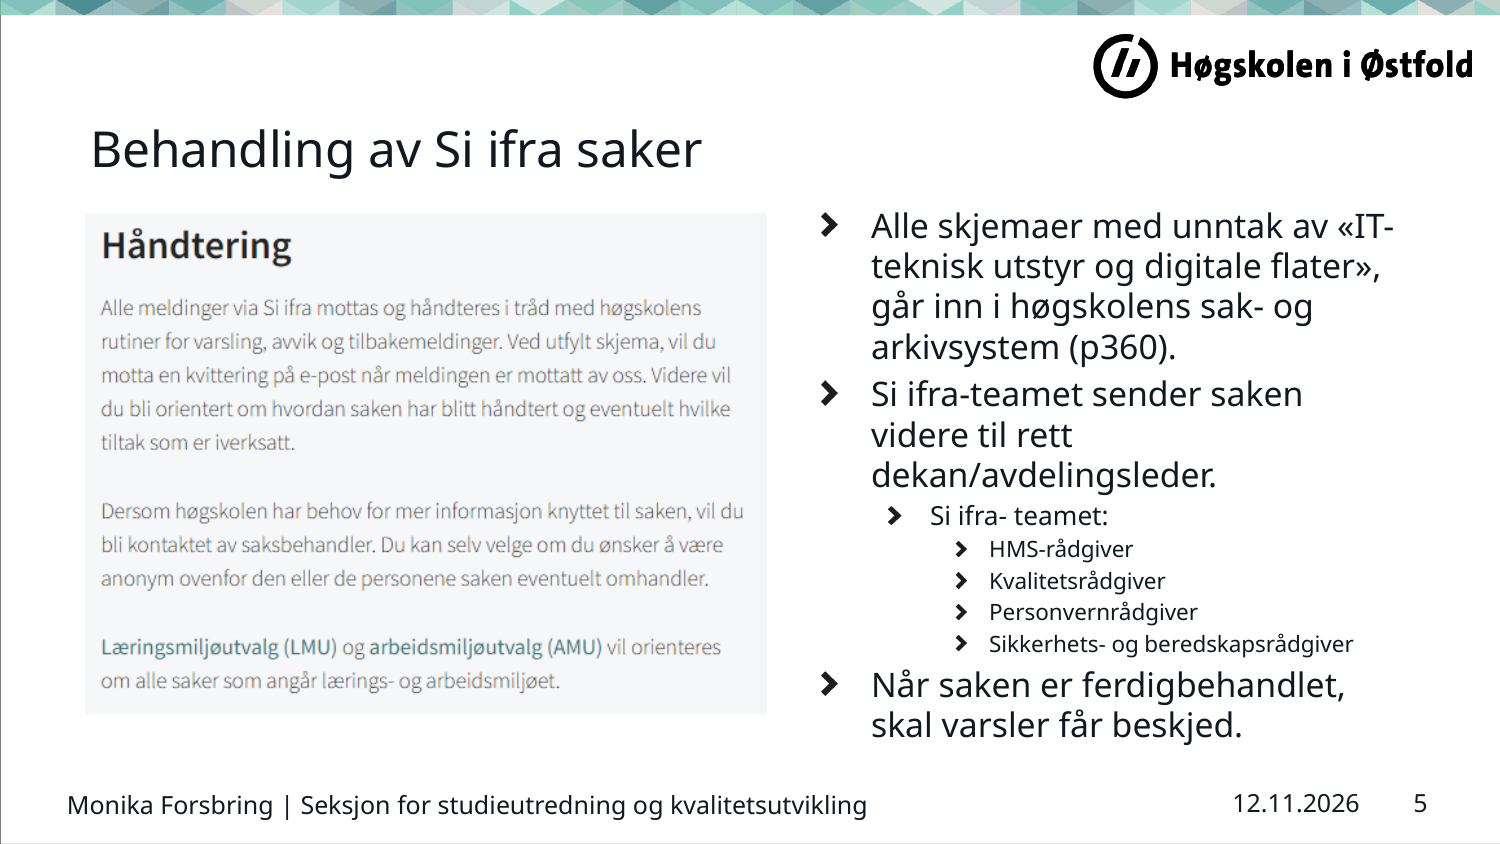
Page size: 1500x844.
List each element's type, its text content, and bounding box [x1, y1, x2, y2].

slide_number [1098, 782, 1375, 828]
list Alle skjemaer med unntak av «IT-teknisk utstyr og digitale flater», går inn i høgskolens sak- og arkivsystem (p360). Si ifra-teamet sender saken videre til rett dekan/avdelingsleder. Si ifra- teamet: HMS-rådgiver Kvalitetsrådgiver Personvernrådgiver Sikkerhets- og beredskapsrådgiver Når saken er ferdigbehandlet, skal varsler får beskjed. [805, 196, 1425, 754]
picture [0, 0, 1500, 844]
footer Monika Forsbring | Seksjon for studieutredning og kvalitetsutvikling [51, 782, 1025, 827]
title Behandling av Si ifra saker [75, 110, 1425, 186]
slide_number 5 [1374, 782, 1443, 827]
